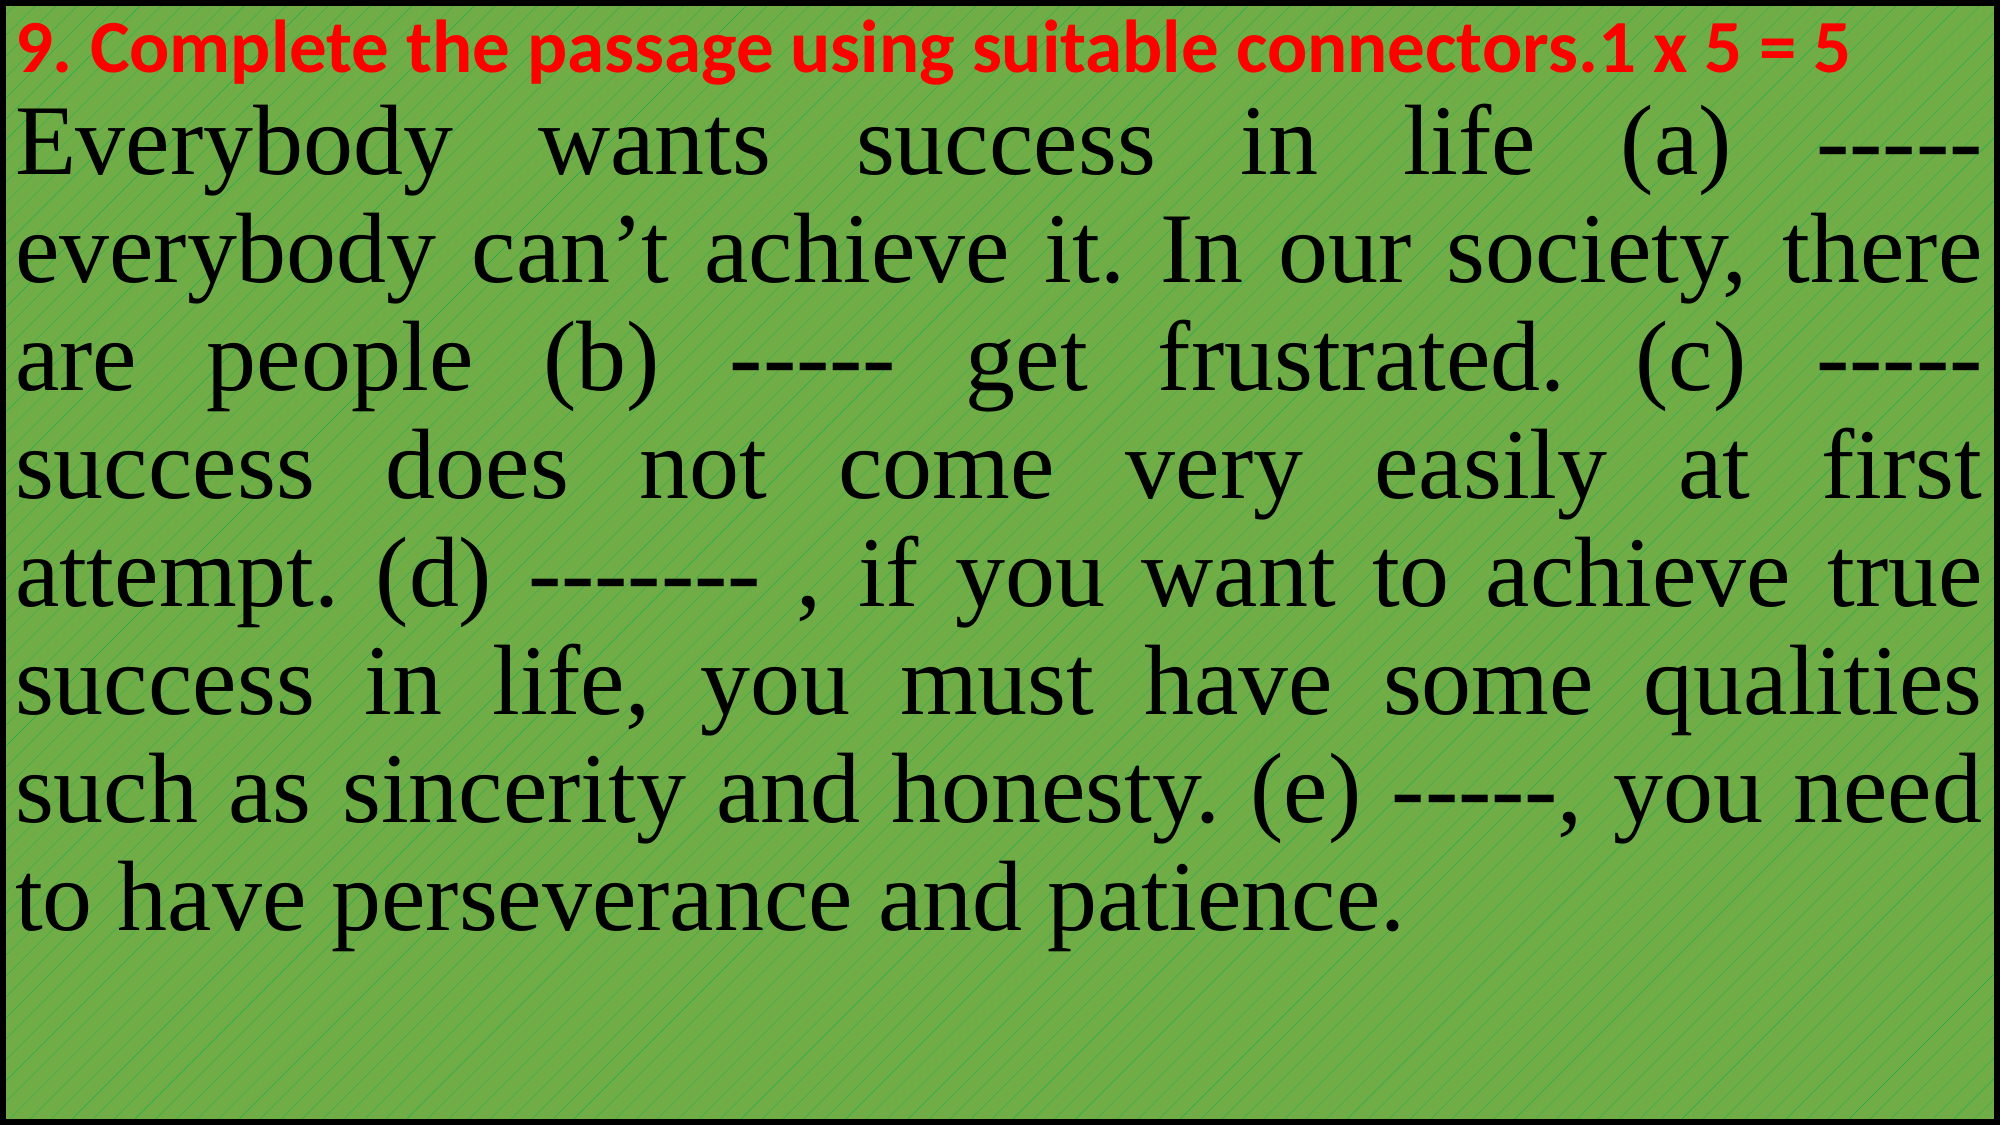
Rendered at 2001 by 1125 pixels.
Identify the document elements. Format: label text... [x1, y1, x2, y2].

list 9. Complete the passage using suitable connectors.1 x 5 = 5 Everybody wants success in life (a) ----- everybody can’t achieve it. In our society, there are people (b) ----- get frustrated. (c) ----- success does not come very easily at first attempt. (d) ------- , if you want to achieve true success in life, you must have some qualities such as sincerity and honesty. (e) -----, you need to have perseverance and patience. [0, 0, 2000, 1125]
